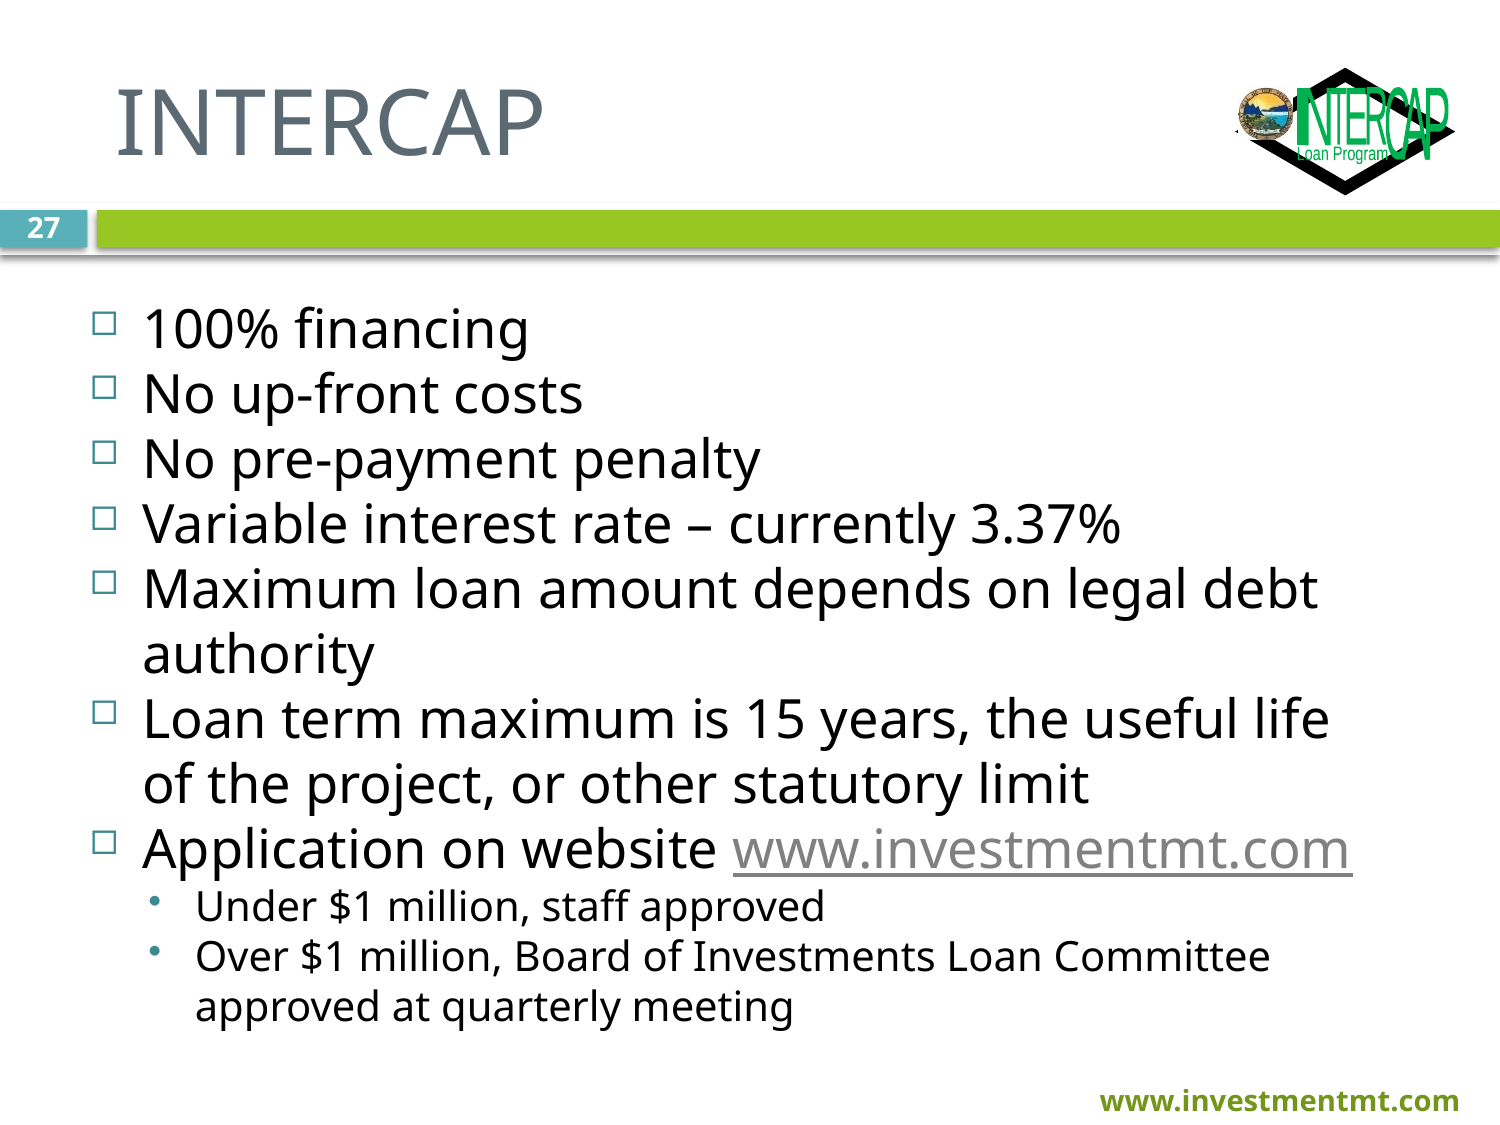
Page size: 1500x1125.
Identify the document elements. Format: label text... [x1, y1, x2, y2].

title INTERCAP [100, 37, 1438, 200]
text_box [1238, 74, 1449, 189]
slide_number 27 [0, 208, 88, 249]
list 100% financing No up-front costs No pre-payment penalty Variable interest rate – currently 3.37% Maximum loan amount depends on legal debt authority Loan term maximum is 15 years, the useful life of the project, or other statutory limit Application on website www.investmentmt.com Under $1 million, staff approved Over $1 million, Board of Investments Loan Committee approved at quarterly meeting [75, 287, 1368, 997]
text_box www.investmentmt.com [1000, 1049, 1476, 1125]
